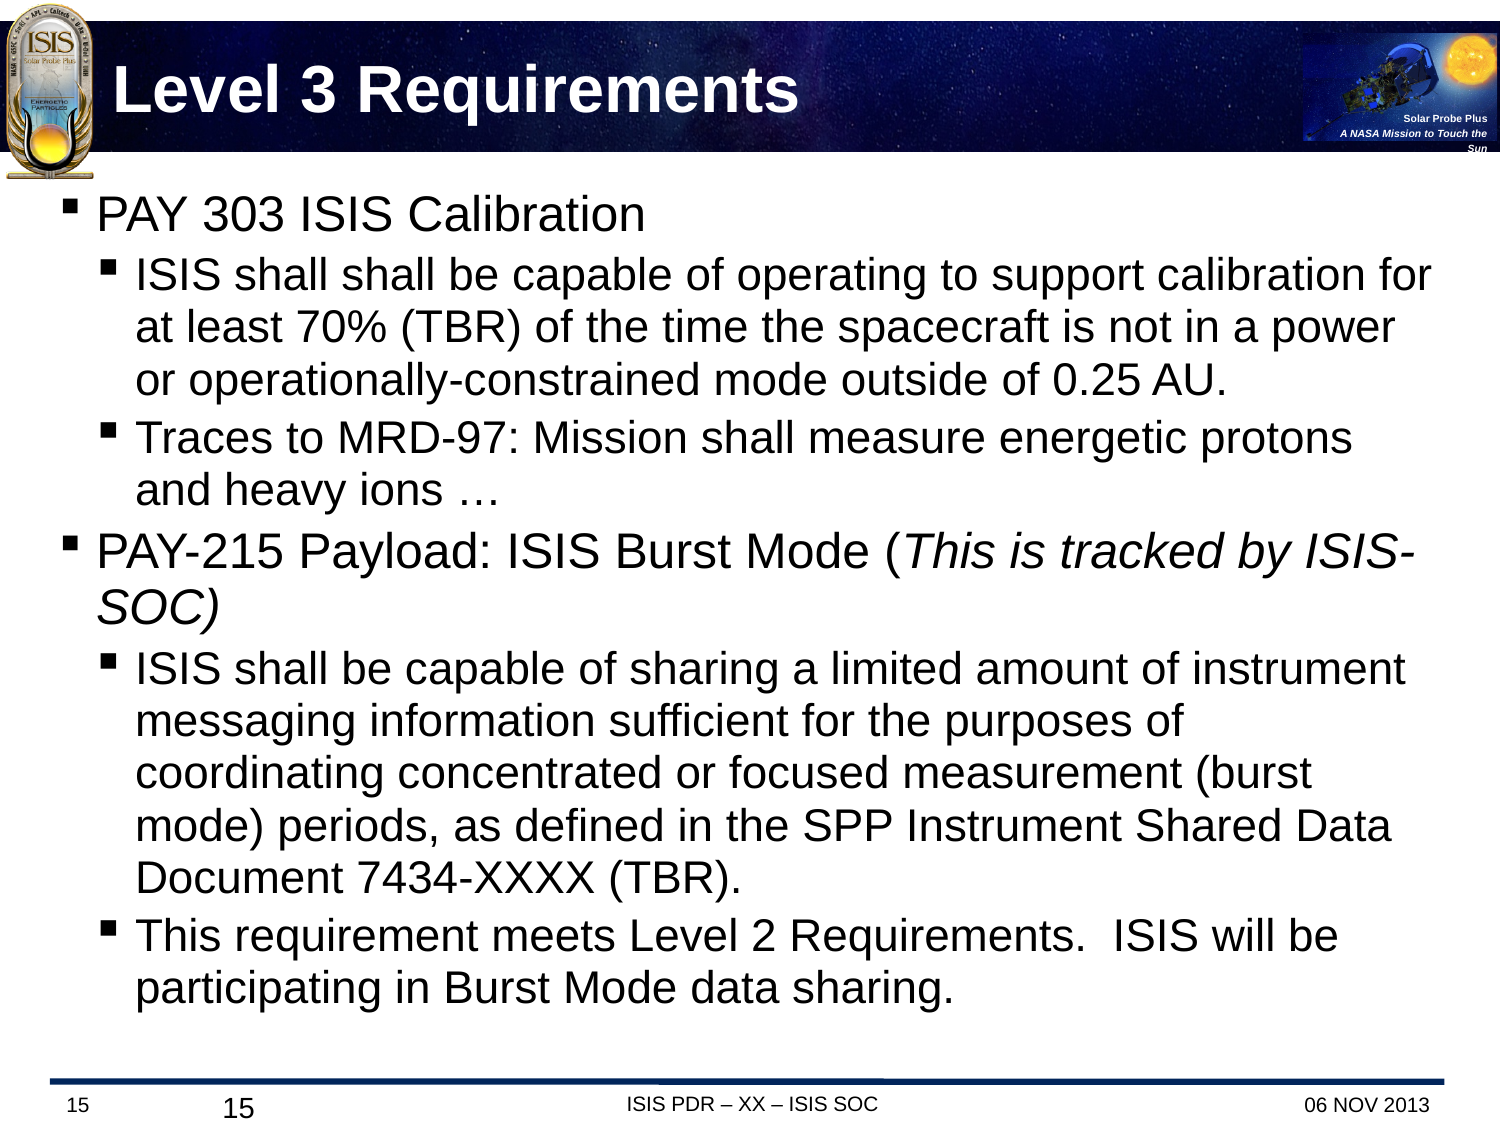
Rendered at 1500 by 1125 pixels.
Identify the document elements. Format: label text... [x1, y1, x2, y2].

list PAY 303 ISIS Calibration ISIS shall shall be capable of operating to support calibration for at least 70% (TBR) of the time the spacecraft is not in a power or operationally-constrained mode outside of 0.25 AU. Traces to MRD-97: Mission shall measure energetic protons and heavy ions … PAY-215 Payload: ISIS Burst Mode (This is tracked by ISIS-SOC) ISIS shall be capable of sharing a limited amount of instrument messaging information sufficient for the purposes of coordinating concentrated or focused measurement (burst mode) periods, as defined in the SPP Instrument Shared Data Document 7434-XXXX (TBR). This requirement meets Level 2 Requirements. ISIS will be participating in Burst Mode data sharing. [58, 185, 1442, 1046]
slide_number 15 [0, 1082, 478, 1115]
picture [0, 2, 1500, 181]
title Level 3 Requirements [111, 30, 1294, 142]
